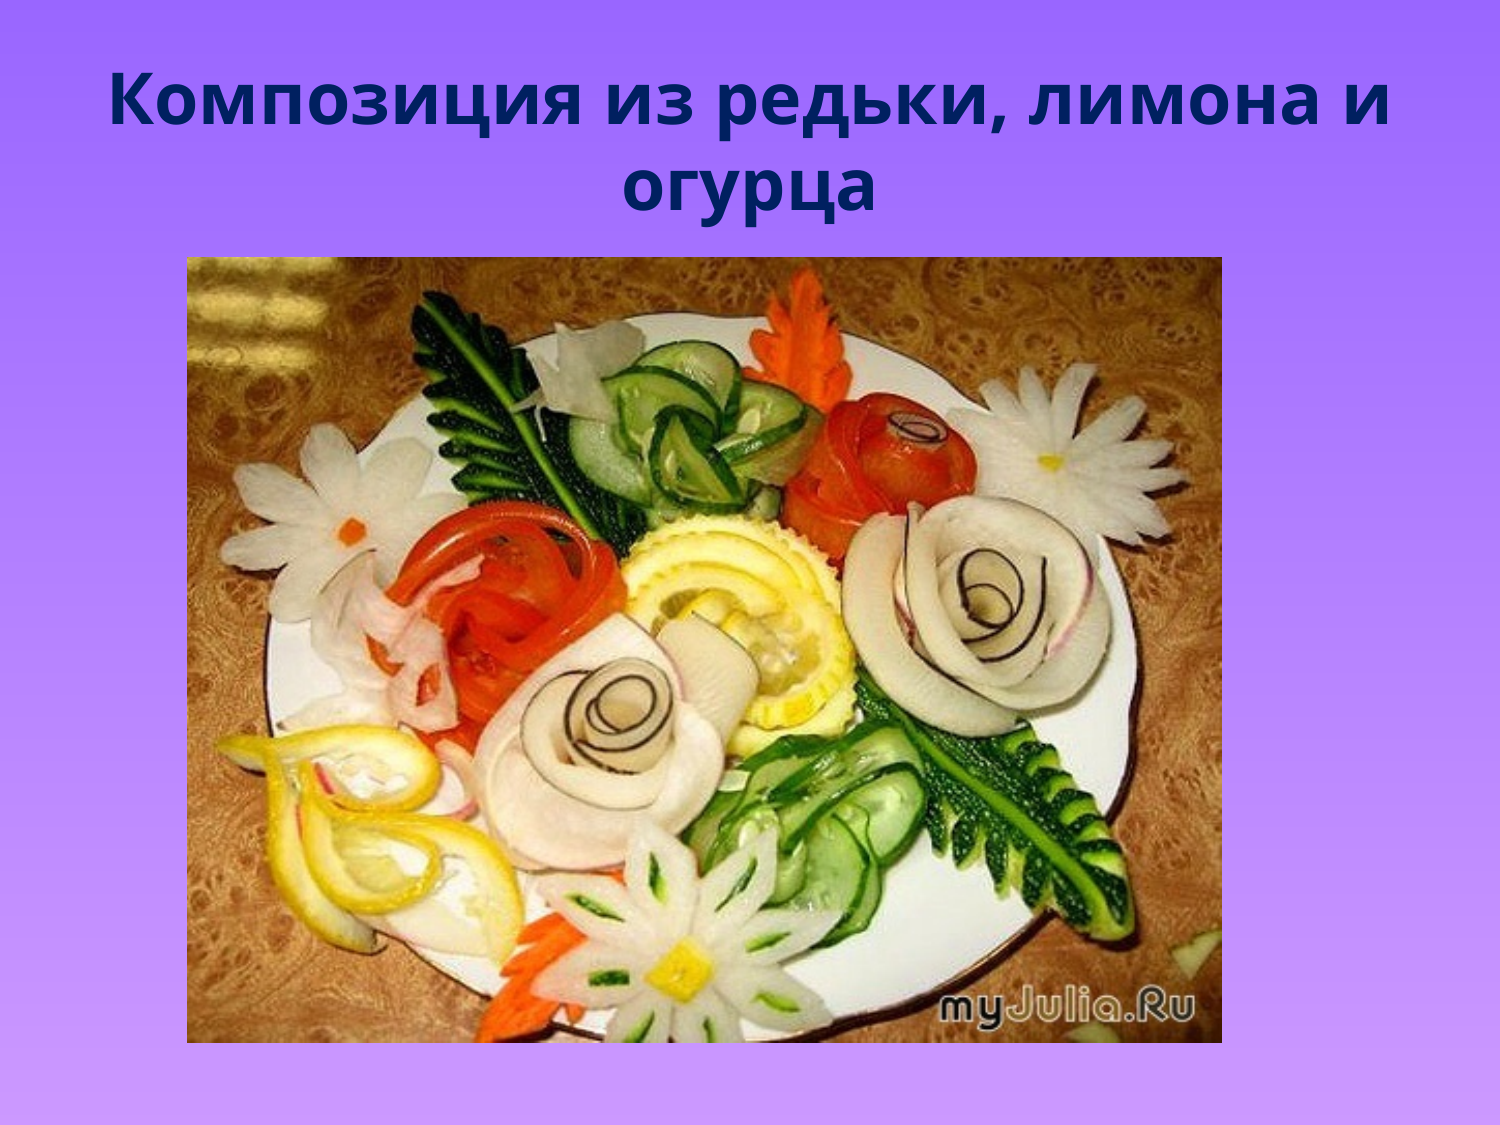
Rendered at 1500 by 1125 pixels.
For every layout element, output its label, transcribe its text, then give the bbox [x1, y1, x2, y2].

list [187, 257, 1222, 1044]
title Композиция из редьки, лимона и огурца [75, 45, 1425, 233]
